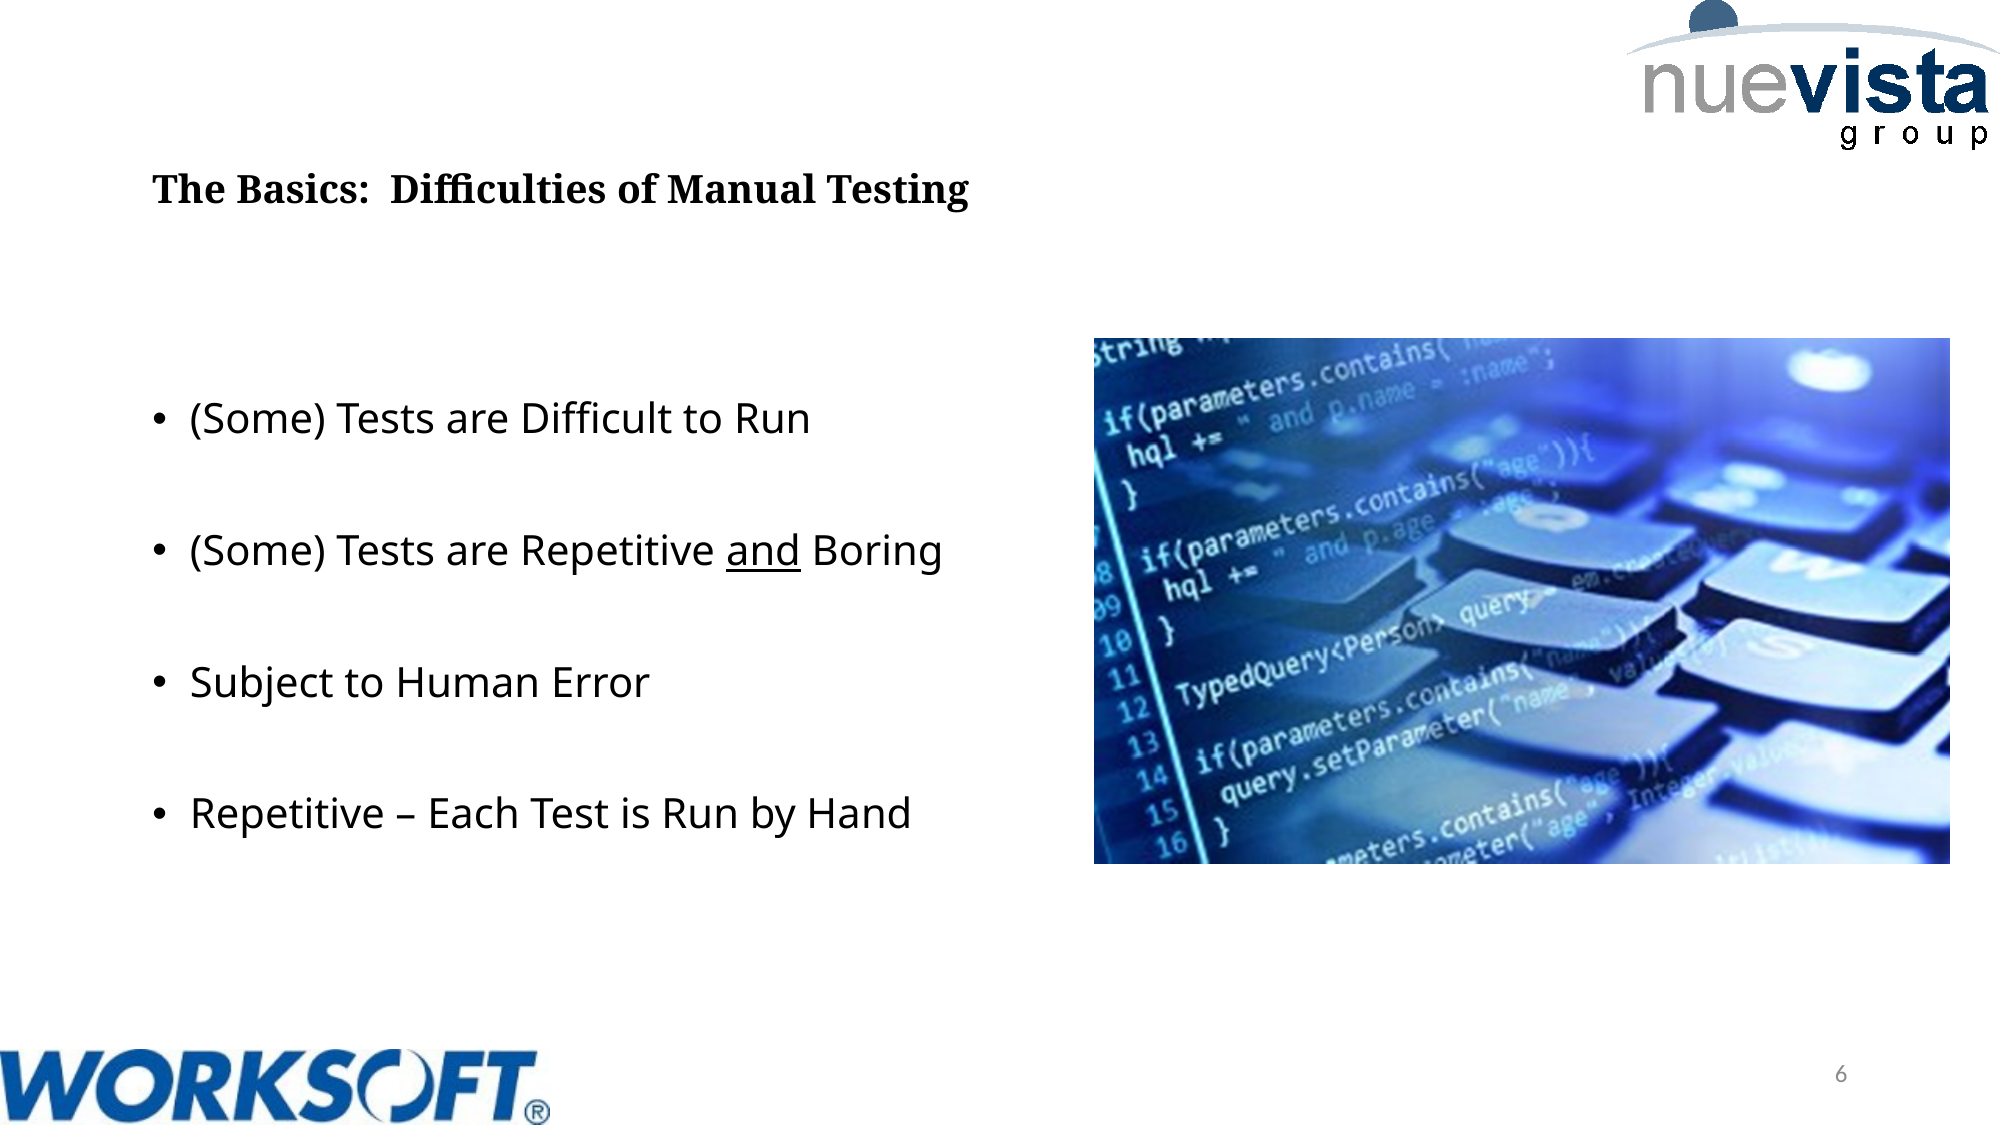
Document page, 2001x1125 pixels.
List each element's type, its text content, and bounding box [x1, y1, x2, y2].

picture [0, 1049, 550, 1125]
picture [1627, 0, 2000, 150]
list (Some) Tests are Difficult to Run (Some) Tests are Repetitive and Boring Subject to Human Error Repetitive – Each Test is Run by Hand [137, 299, 1863, 1014]
picture [1094, 338, 1950, 864]
slide_number 6 [1412, 1042, 1863, 1103]
title The Basics: Difficulties of Manual Testing [137, 59, 1863, 278]
